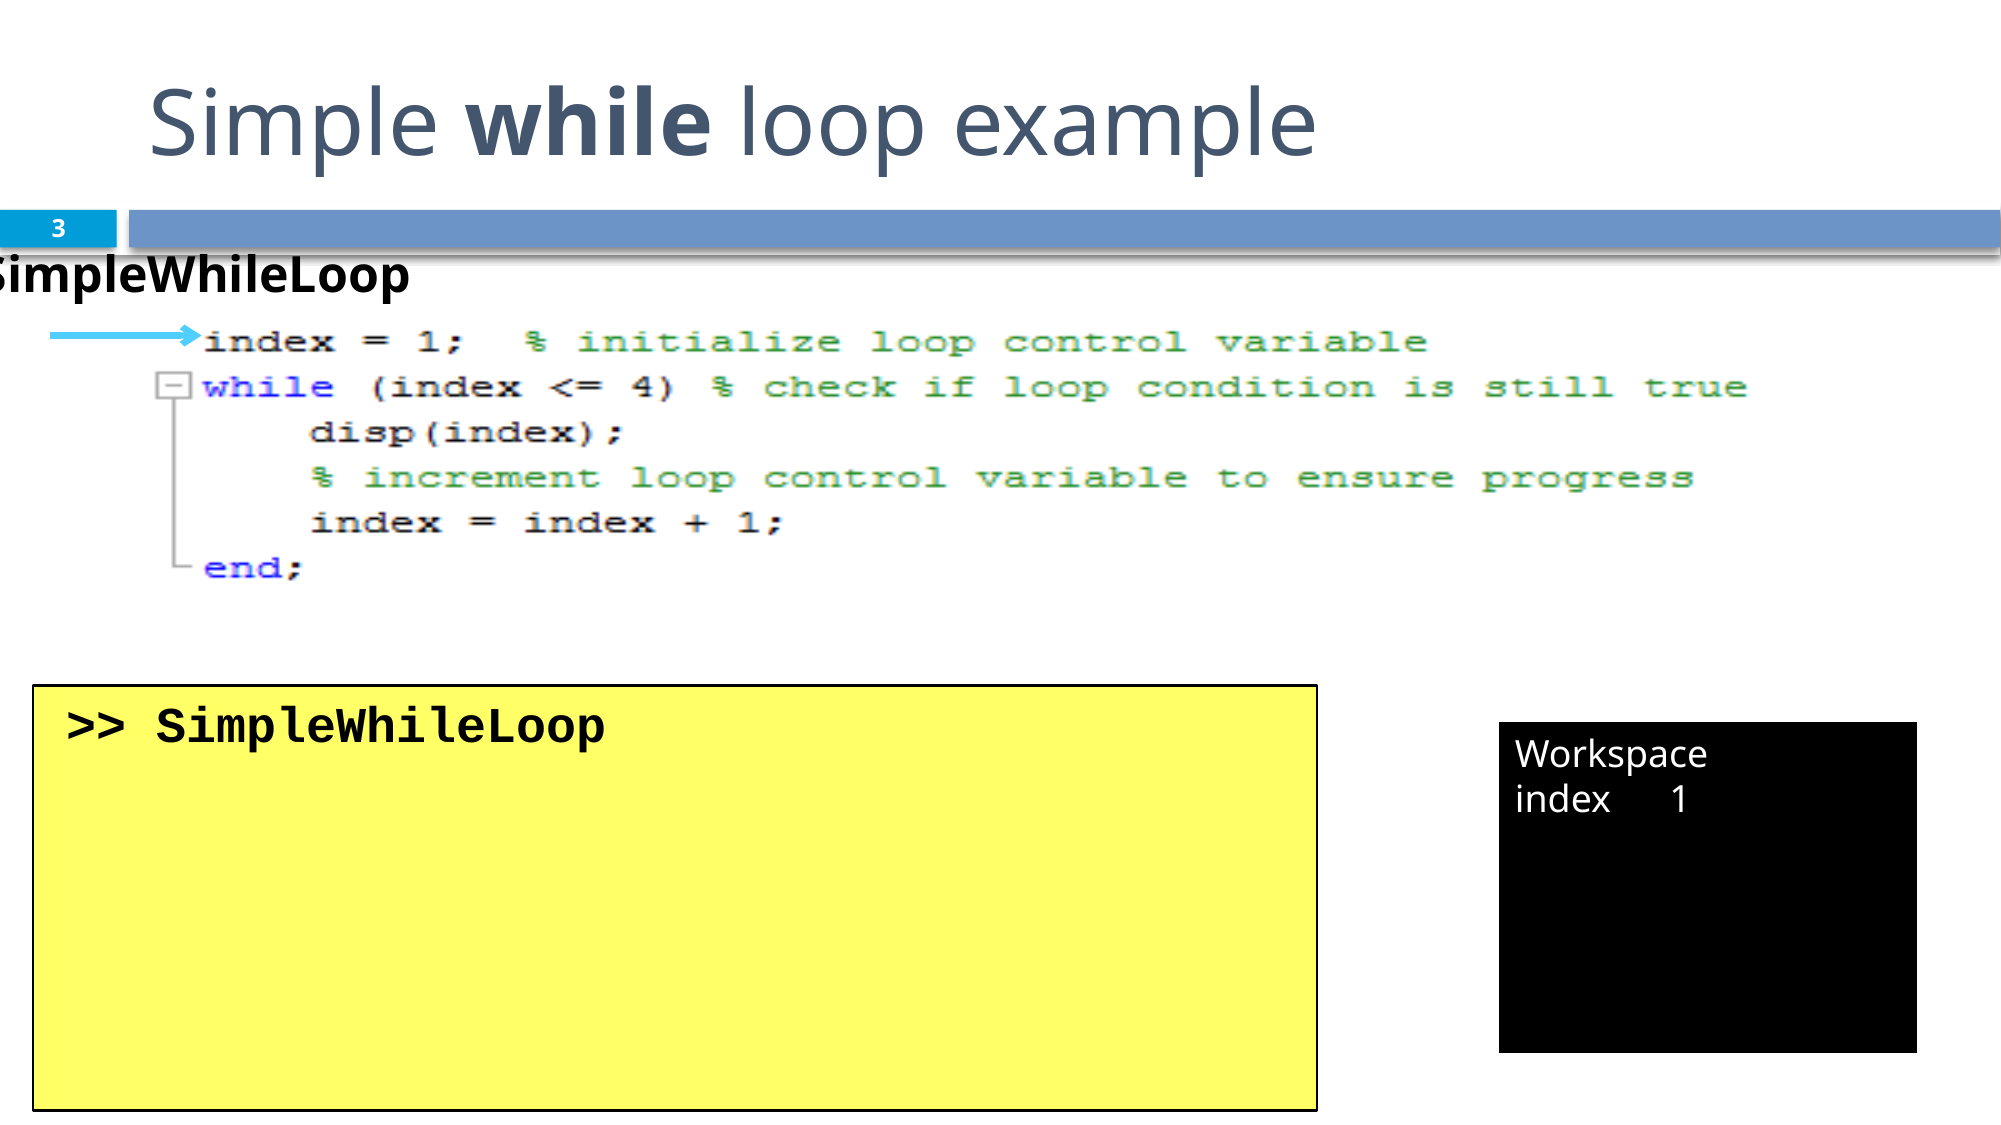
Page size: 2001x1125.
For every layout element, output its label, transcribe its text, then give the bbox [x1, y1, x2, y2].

text_box >> SimpleWhileLoop [33, 685, 1317, 1111]
picture [149, 322, 1877, 611]
text_box 3 [2, 205, 116, 254]
text_box SimpleWhileLoop [0, 235, 426, 311]
title Simple while loop example [133, 37, 1918, 200]
text_box Workspace index 1 [1499, 722, 1917, 1053]
